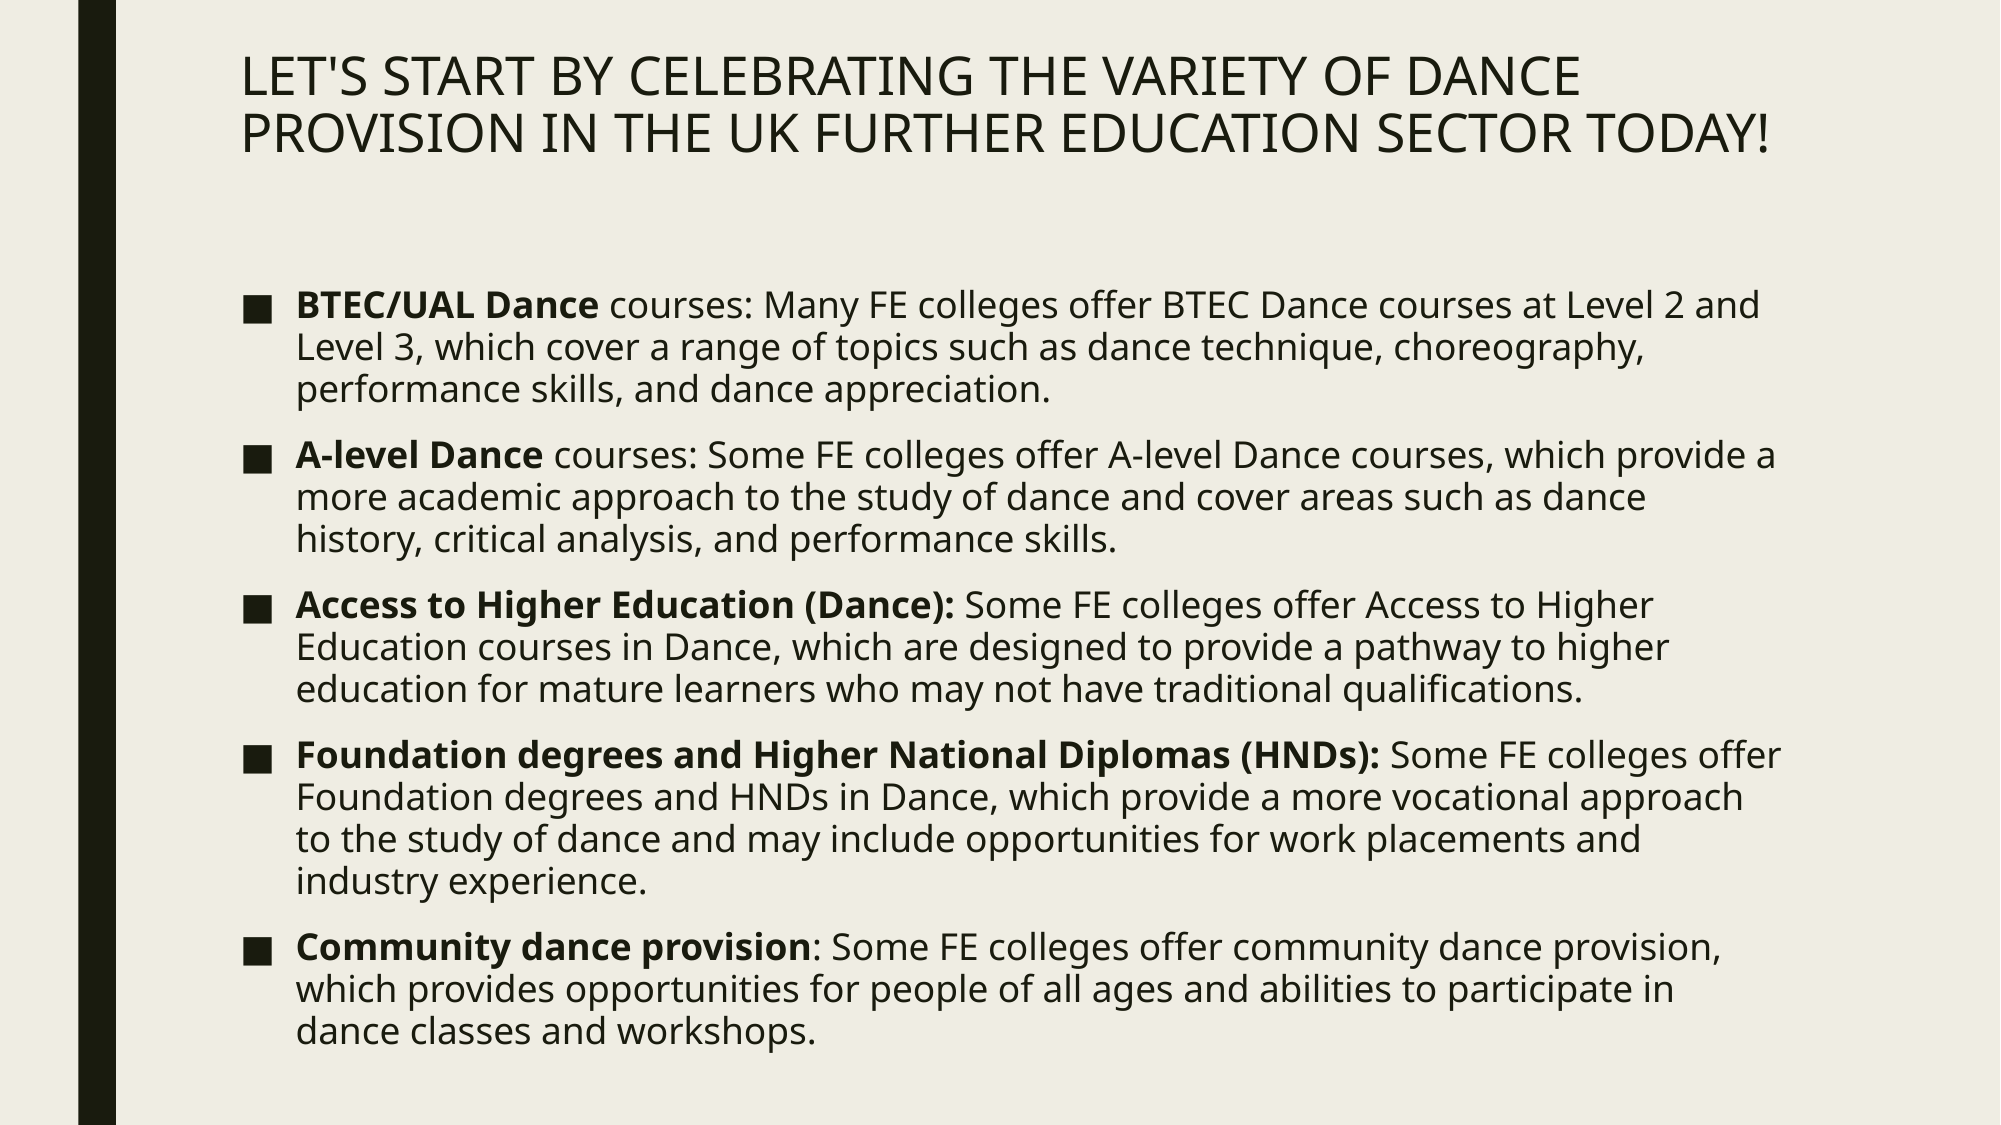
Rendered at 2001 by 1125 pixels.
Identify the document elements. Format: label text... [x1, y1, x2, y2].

title LET'S START BY CELEBRATING THE VARIETY OF DANCE PROVISION IN THE UK FURTHER EDUCATION SECTOR TODAY! [225, 42, 1800, 265]
list BTEC/UAL Dance courses: Many FE colleges offer BTEC Dance courses at Level 2 and Level 3, which cover a range of topics such as dance technique, choreography, performance skills, and dance appreciation. A-level Dance courses: Some FE colleges offer A-level Dance courses, which provide a more academic approach to the study of dance and cover areas such as dance history, critical analysis, and performance skills. Access to Higher Education (Dance): Some FE colleges offer Access to Higher Education courses in Dance, which are designed to provide a pathway to higher education for mature learners who may not have traditional qualifications. Foundation degrees and Higher National Diplomas (HNDs): Some FE colleges offer Foundation degrees and HNDs in Dance, which provide a more vocational approach to the study of dance and may include opportunities for work placements and industry experience. Community dance provision: Some FE colleges offer community dance provision, which provides opportunities for people of all ages and abilities to participate in dance classes and workshops. [225, 278, 1800, 1067]
